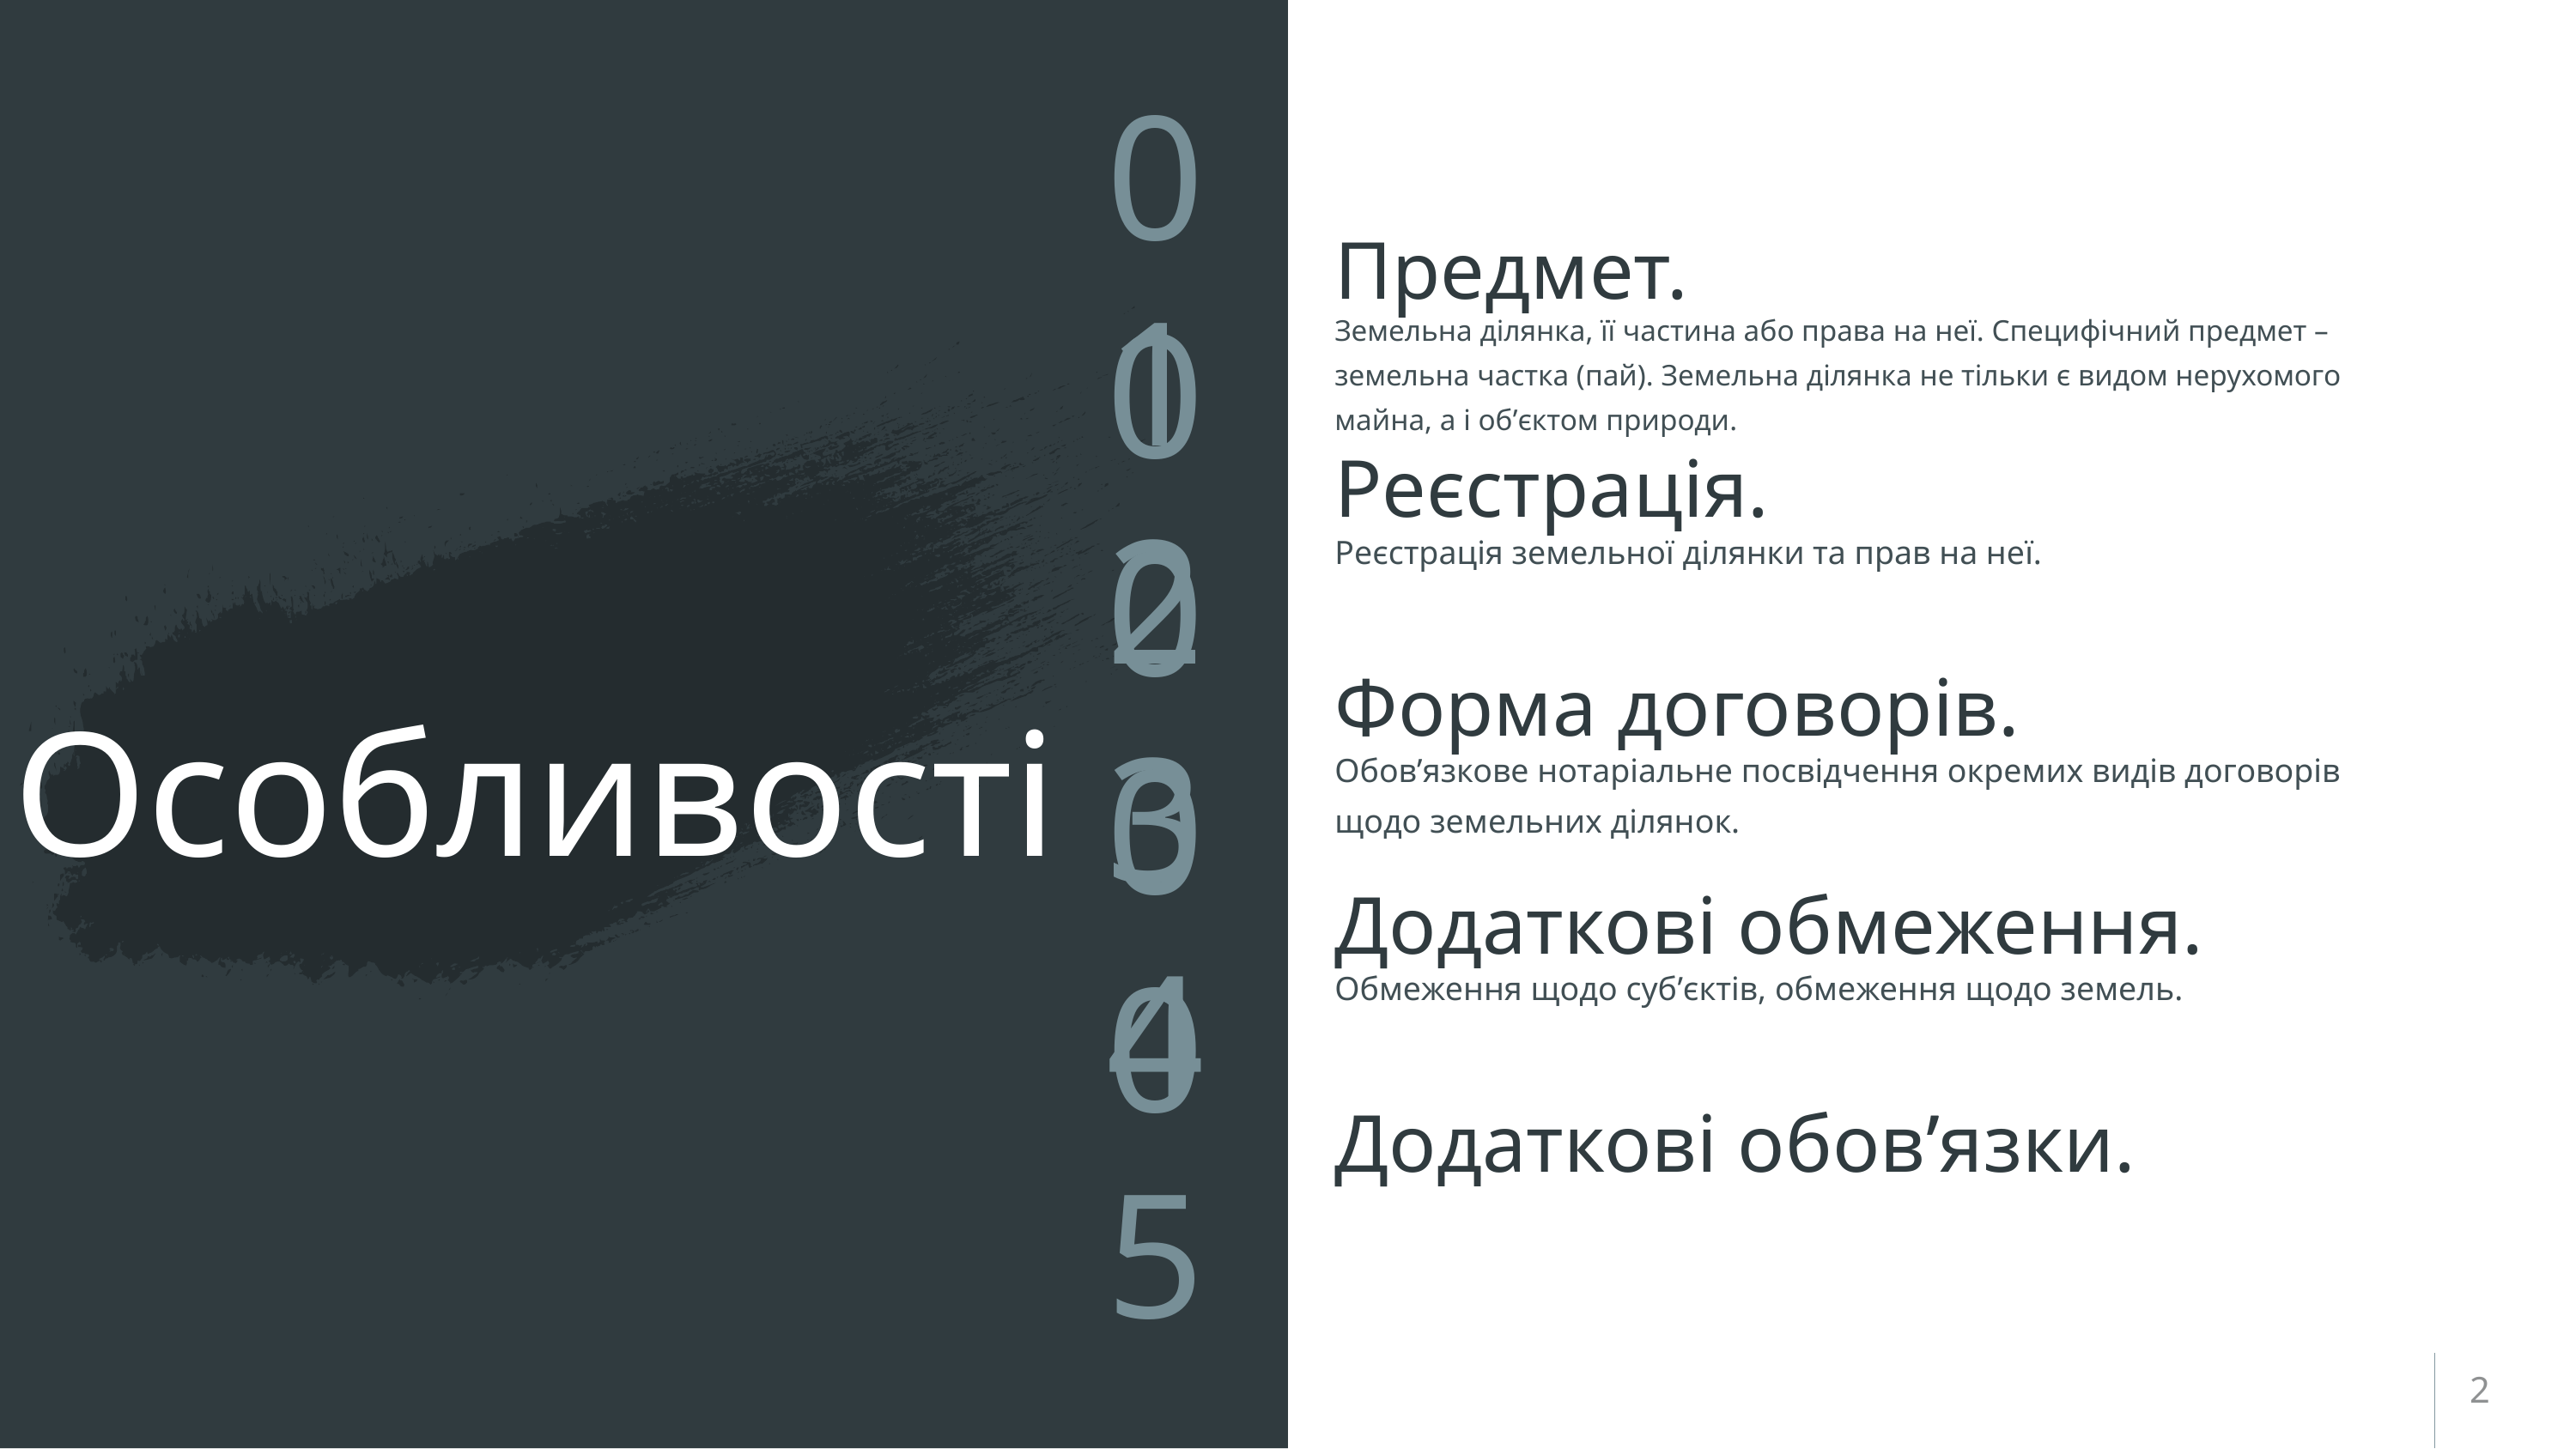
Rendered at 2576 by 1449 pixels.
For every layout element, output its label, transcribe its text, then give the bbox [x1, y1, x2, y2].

list 04 [1093, 831, 1266, 1026]
list Обов’язкове нотаріальне посвідчення окремих видів договорів щодо земельних ділянок. [1321, 732, 2435, 845]
list Форма договорів. [1321, 640, 2435, 732]
list 05 [1093, 1049, 1266, 1244]
list Предмет. [1321, 203, 2435, 296]
list Реєстрація. [1321, 421, 2435, 514]
list Обмеження щодо суб’єктів, обмеження щодо земель. [1321, 950, 2435, 1034]
list Реєстрація земельної ділянки та прав на неї. [1321, 514, 2435, 598]
list Земельна ділянка, її частина або права на неї. Специфічний предмет – земельна частка (пай). Земельна ділянка не тільки є видом нерухомого майна, а і об’єктом природи. [1321, 296, 2435, 421]
title Особливості [0, 426, 1093, 1022]
slide_number 2 [2434, 1353, 2525, 1430]
list 01 [1093, 177, 1266, 372]
list Додаткові обмеження. [1321, 858, 2435, 950]
list Додаткові обов’язки. [1321, 1076, 2435, 1195]
list 02 [1093, 395, 1266, 590]
list 03 [1093, 613, 1266, 808]
